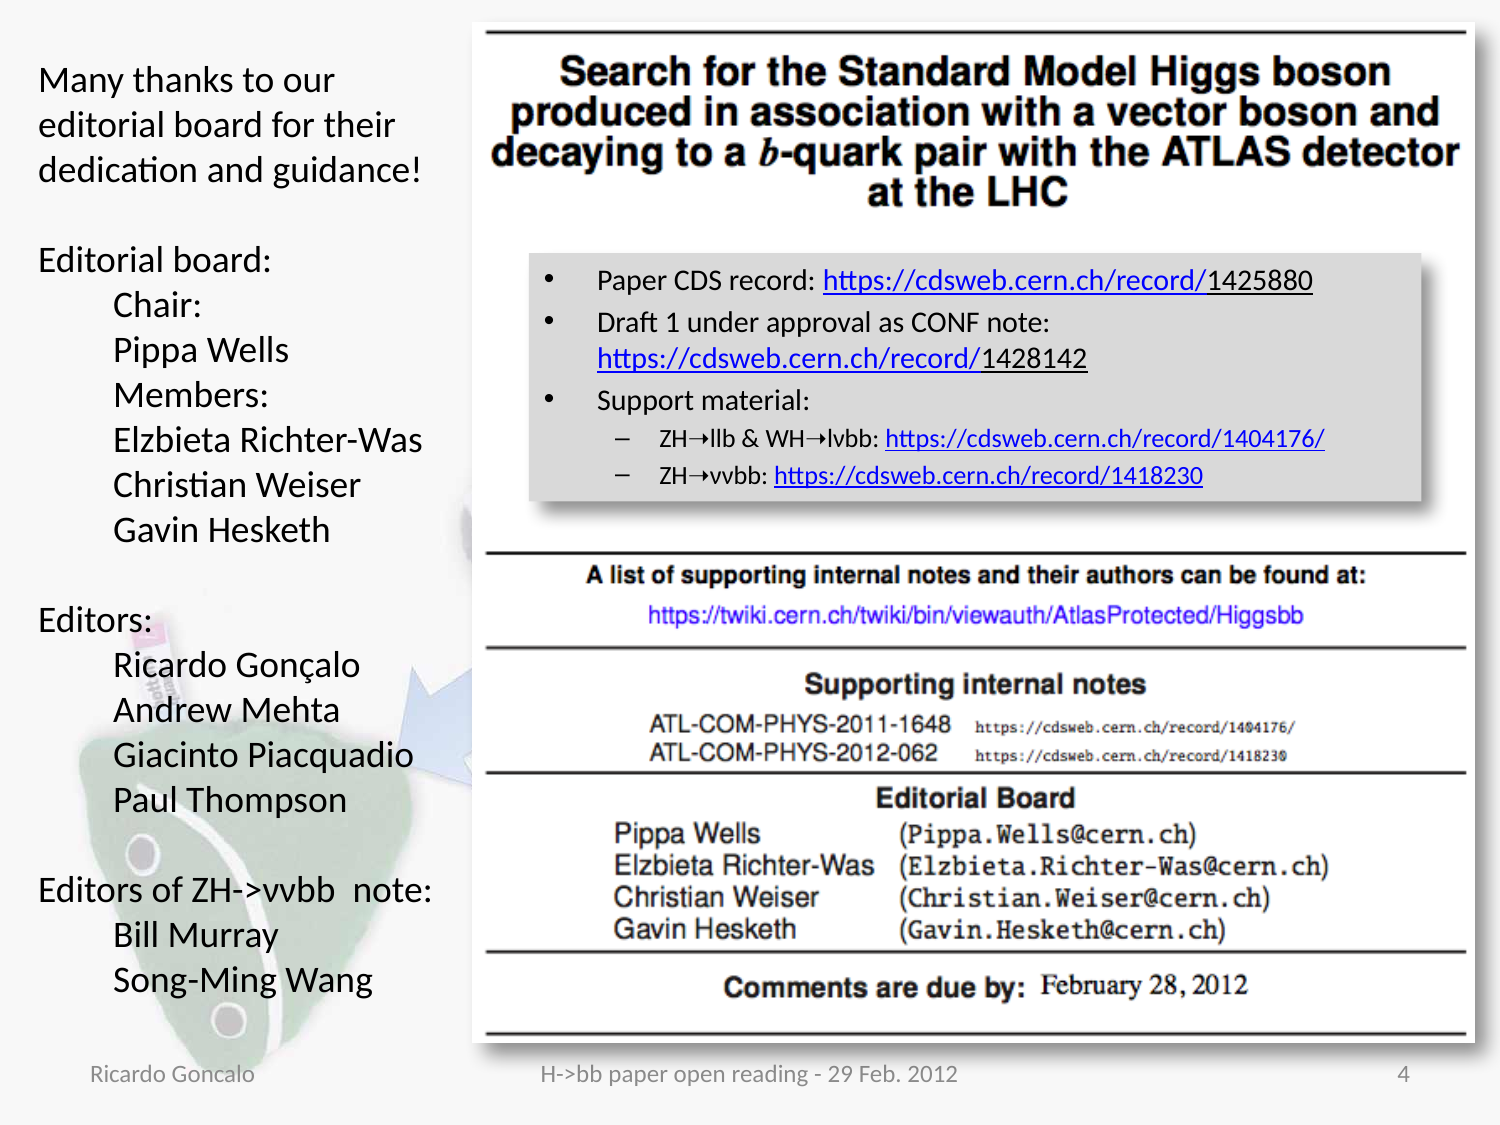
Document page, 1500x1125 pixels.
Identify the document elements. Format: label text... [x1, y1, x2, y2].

slide_number 4 [1074, 1051, 1425, 1103]
text_box Many thanks to our editorial board for their dedication and guidance! Editorial board: Chair: Pippa Wells Members: Elzbieta Richter-Was Christian Weiser Gavin Hesketh Editors: Ricardo Gonçalo Andrew Mehta Giacinto Piacquadio Paul Thompson Editors of ZH->ννbb note: Bill Murray Song-Ming Wang [23, 48, 467, 1008]
footer H->bb paper open reading - 29 Feb. 2012 [512, 1051, 988, 1103]
slide_number Ricardo Goncalo [75, 1042, 425, 1103]
picture [0, 0, 1500, 1125]
